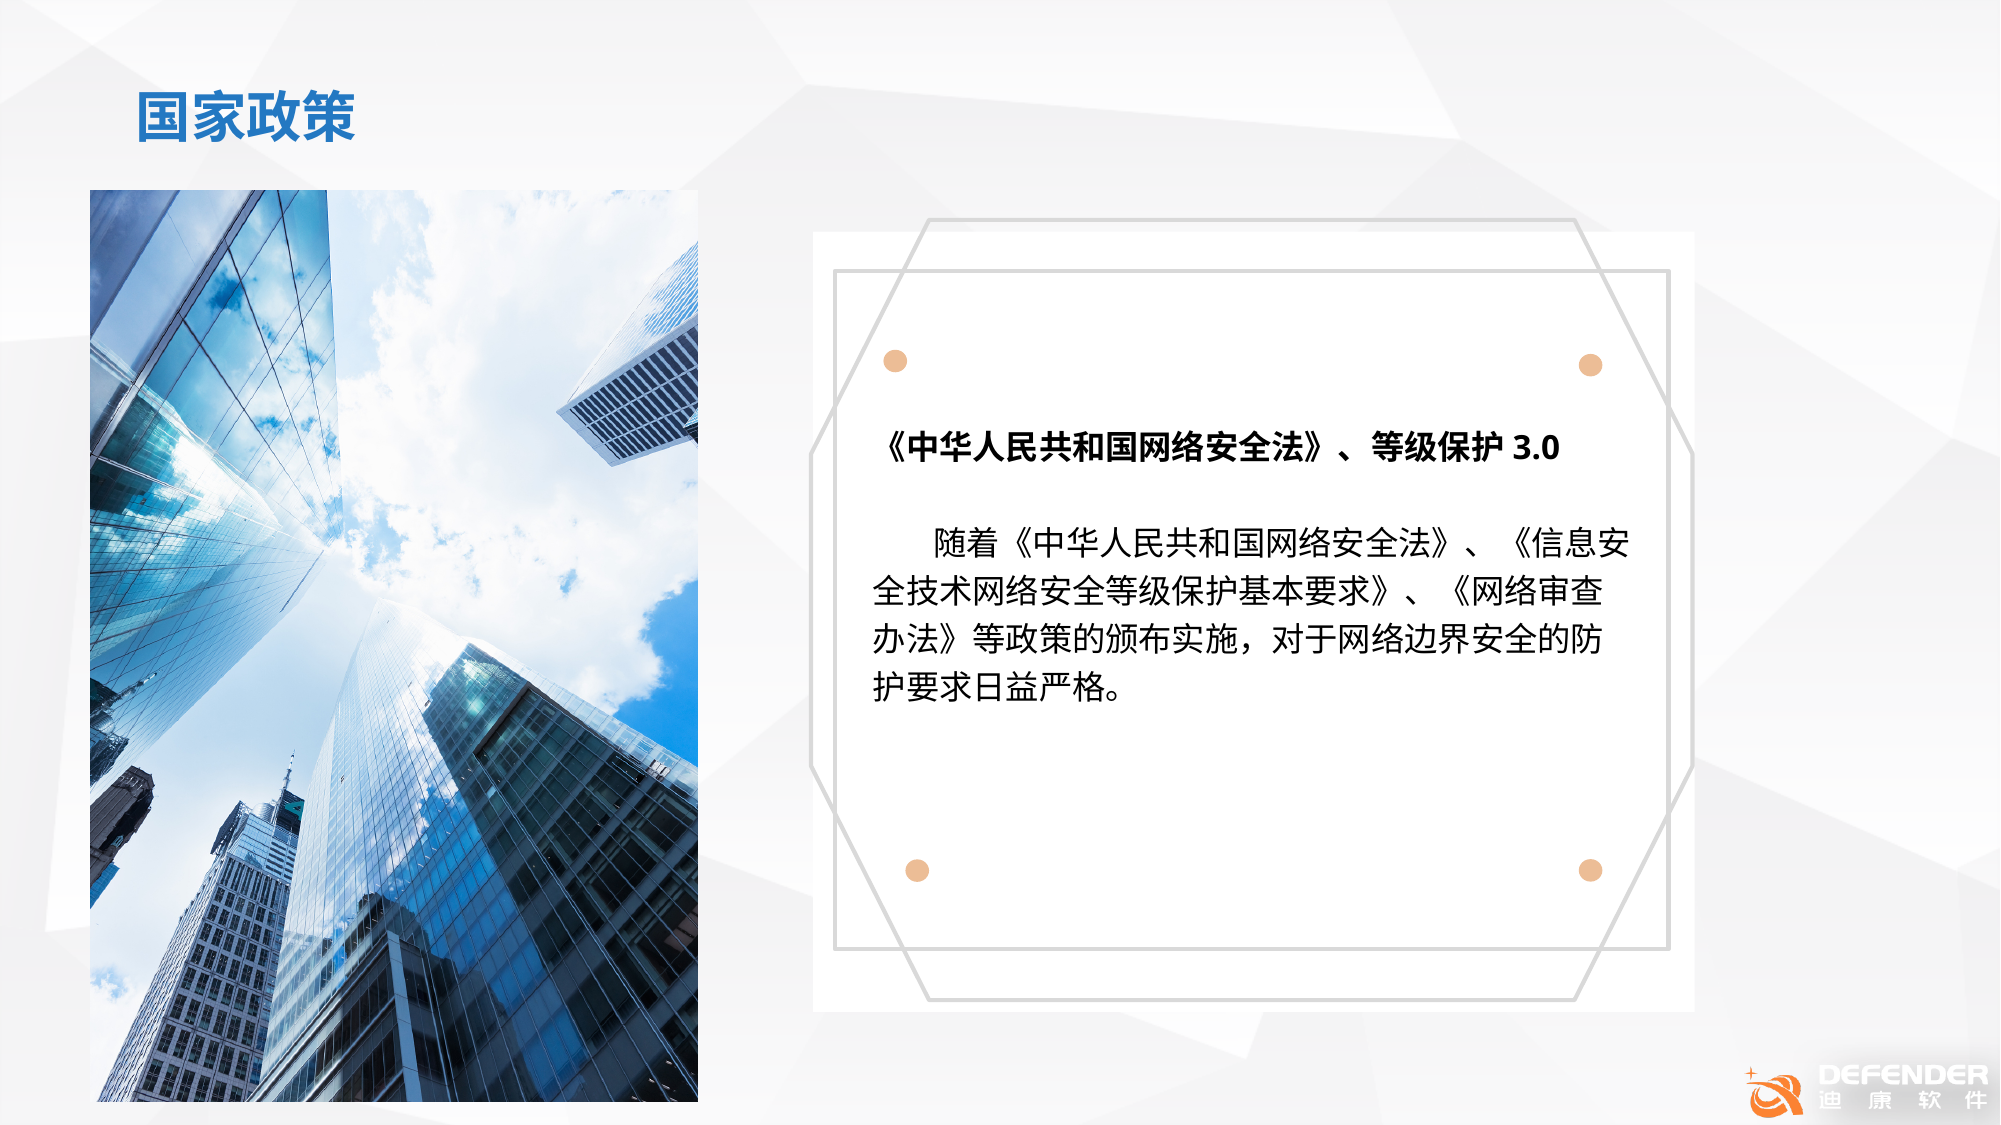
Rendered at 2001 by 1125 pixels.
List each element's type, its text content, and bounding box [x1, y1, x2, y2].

picture [0, 0, 2000, 1125]
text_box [810, 219, 1695, 1013]
text_box 国家政策 [135, 81, 1317, 149]
